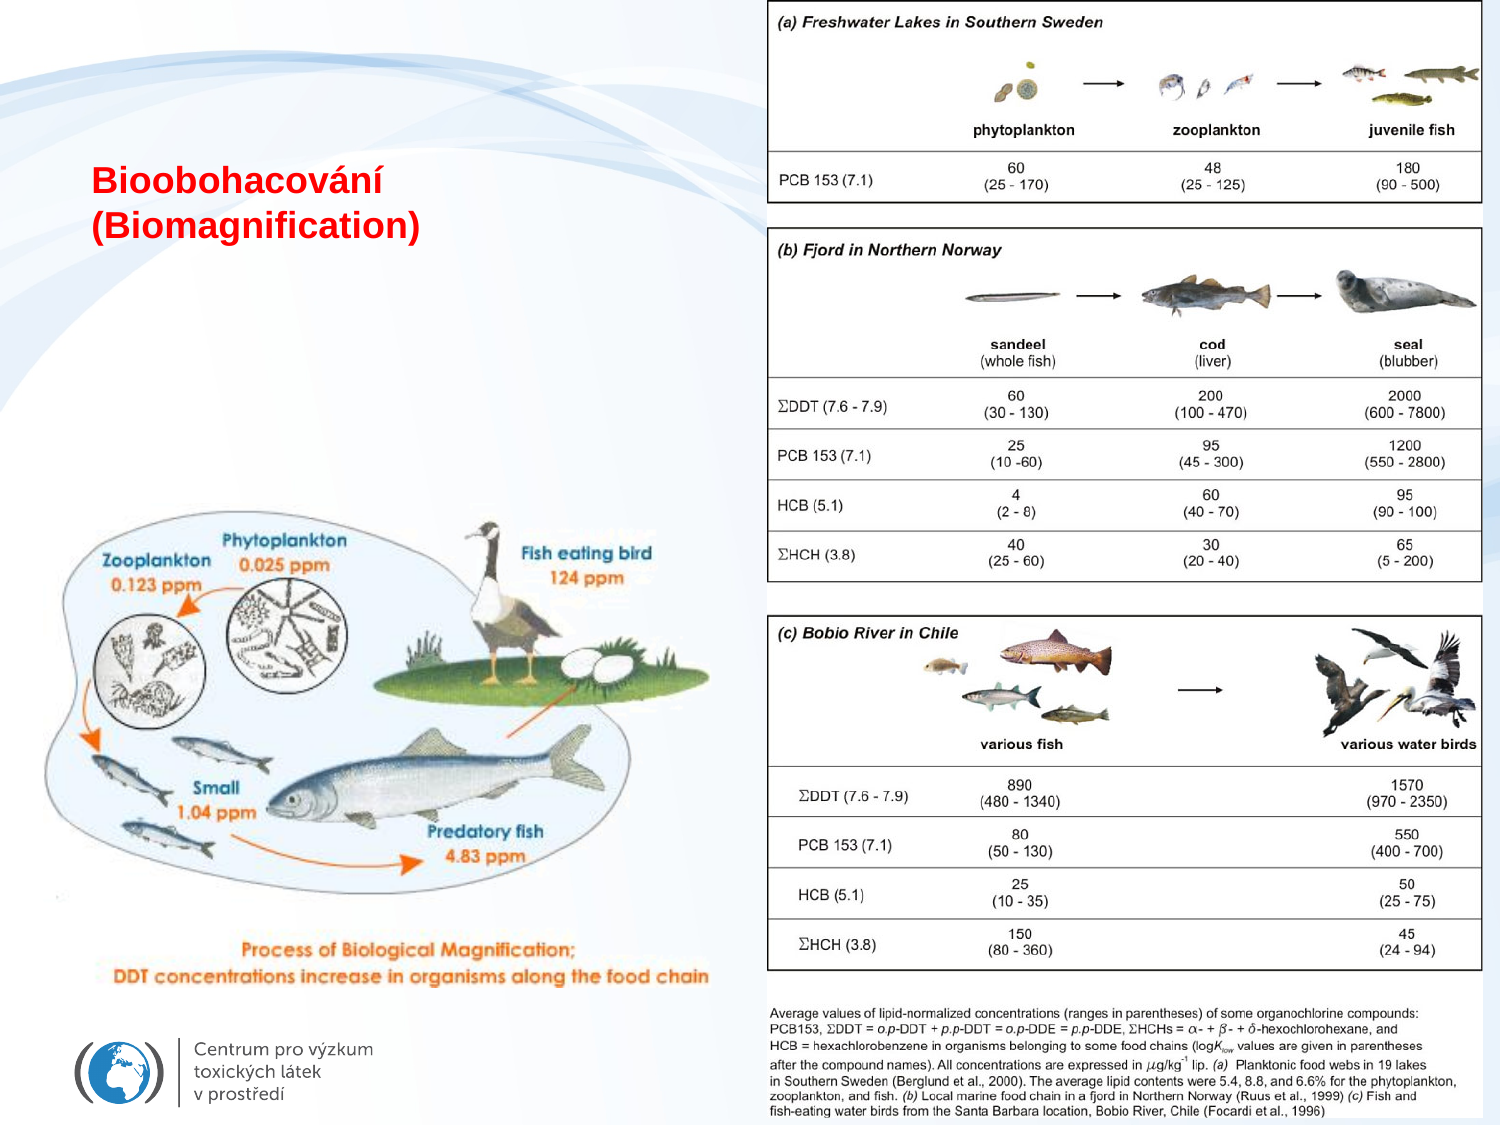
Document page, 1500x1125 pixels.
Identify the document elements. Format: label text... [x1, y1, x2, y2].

text_box Bioobohacování (Biomagnification) [76, 148, 727, 254]
picture [0, 0, 1500, 1125]
